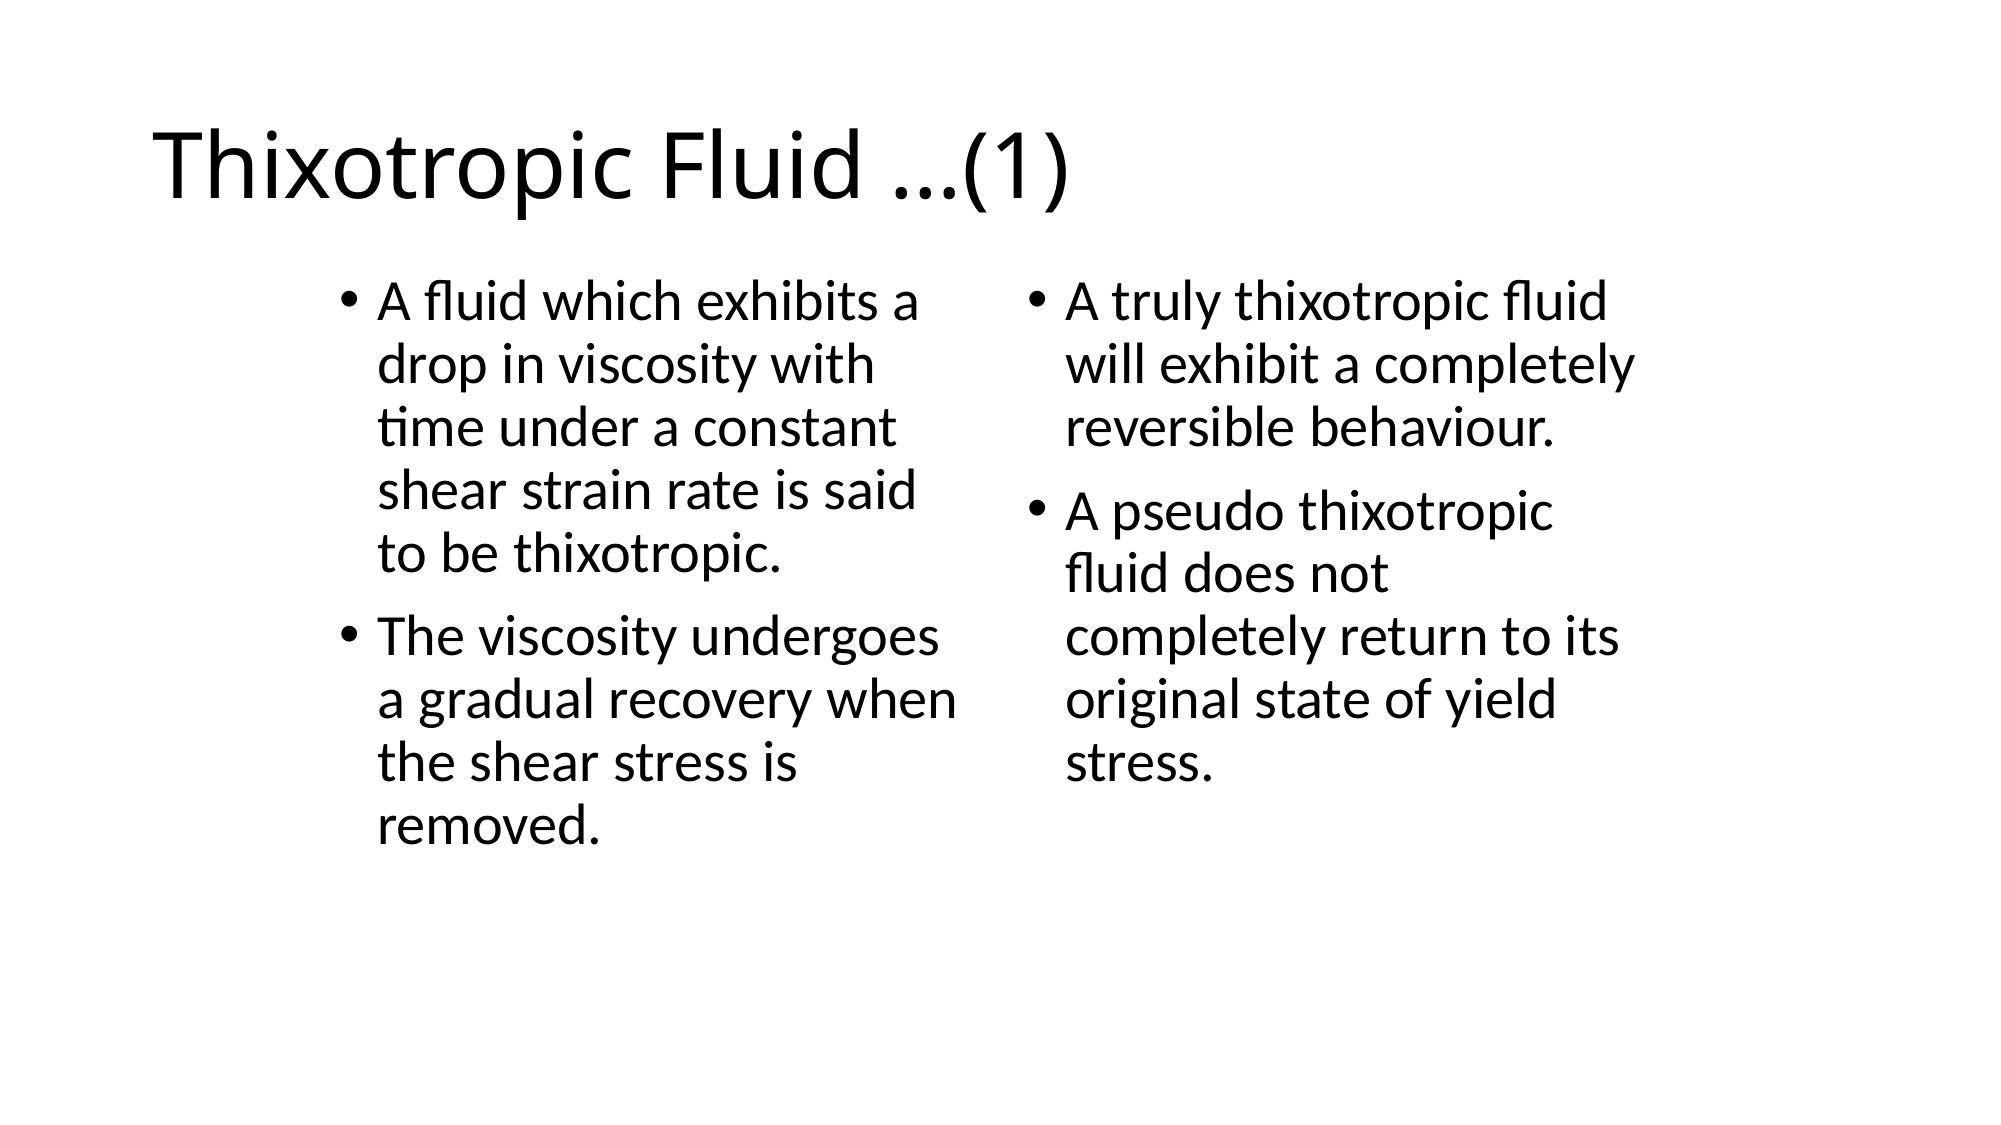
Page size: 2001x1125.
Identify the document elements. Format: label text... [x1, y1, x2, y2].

list A fluid which exhibits a drop in viscosity with time under a constant shear strain rate is said to be thixotropic. The viscosity undergoes a gradual recovery when the shear stress is removed. [324, 262, 988, 1005]
list A truly thixotropic fluid will exhibit a completely reversible behaviour. A pseudo thixotropic fluid does not completely return to its original state of yield stress. [1012, 262, 1675, 1005]
title Thixotropic Fluid …(1) [137, 59, 1863, 278]
